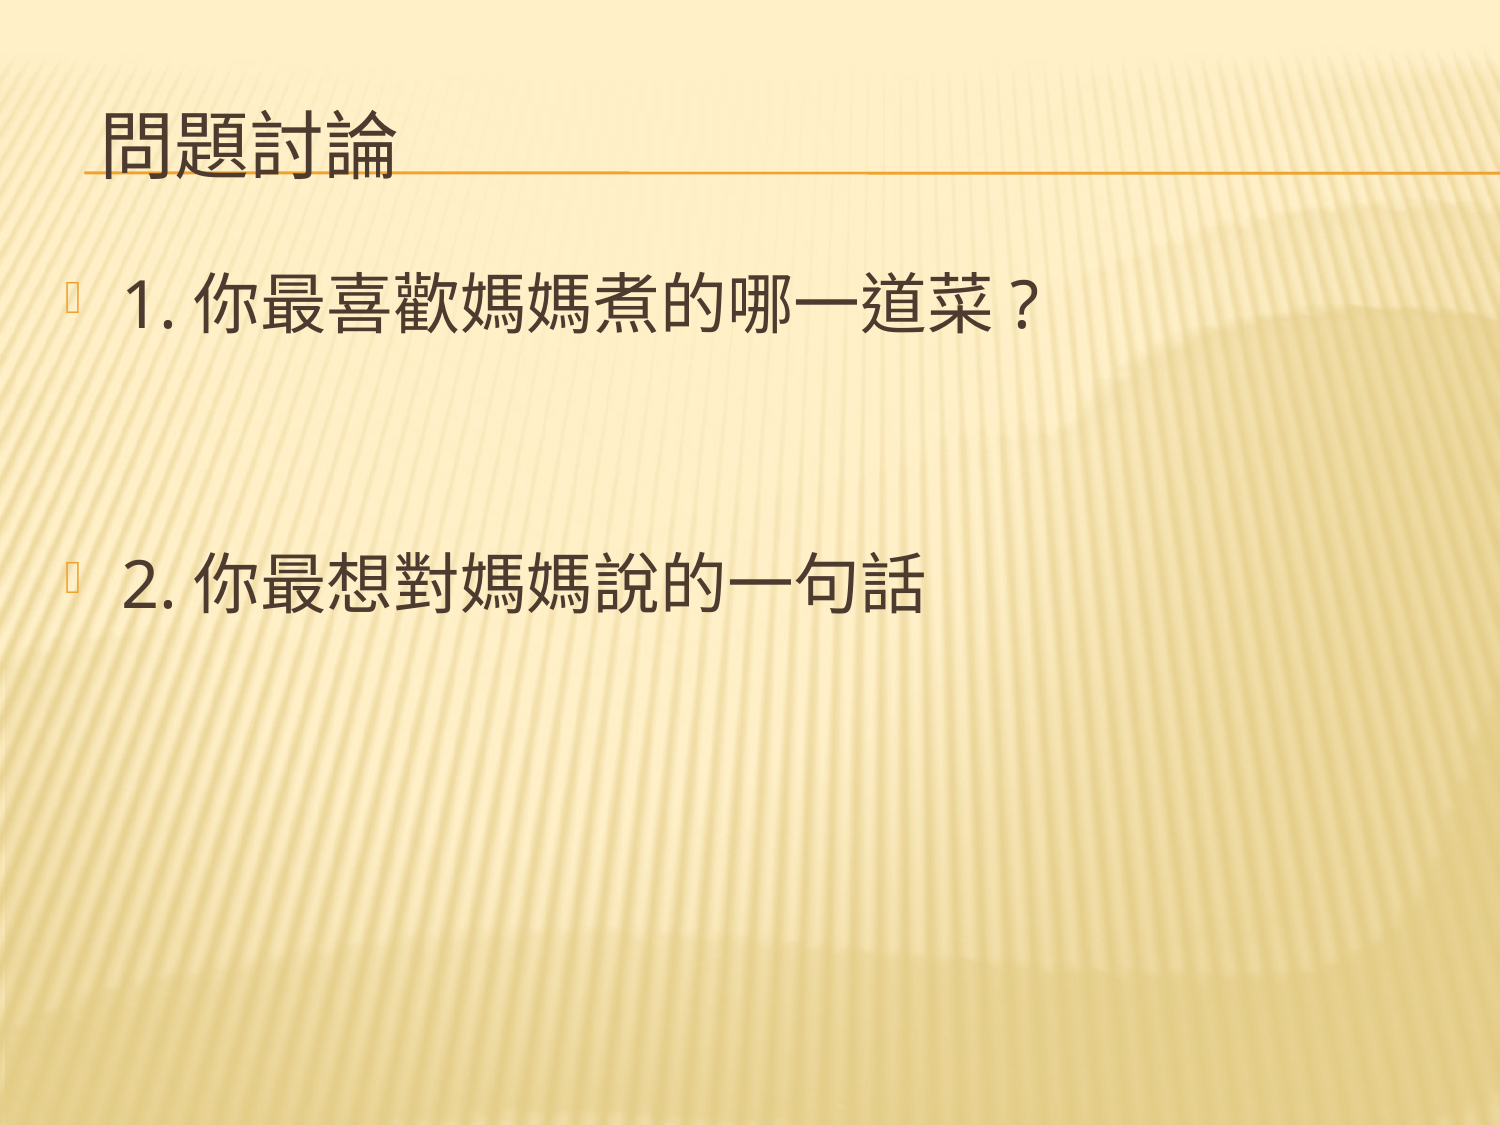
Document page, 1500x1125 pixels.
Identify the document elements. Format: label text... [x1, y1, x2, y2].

list 1.你最喜歡媽媽煮的哪一道菜? 2.你最想對媽媽說的一句話 [50, 254, 1475, 998]
title 問題討論 [50, 75, 1475, 213]
